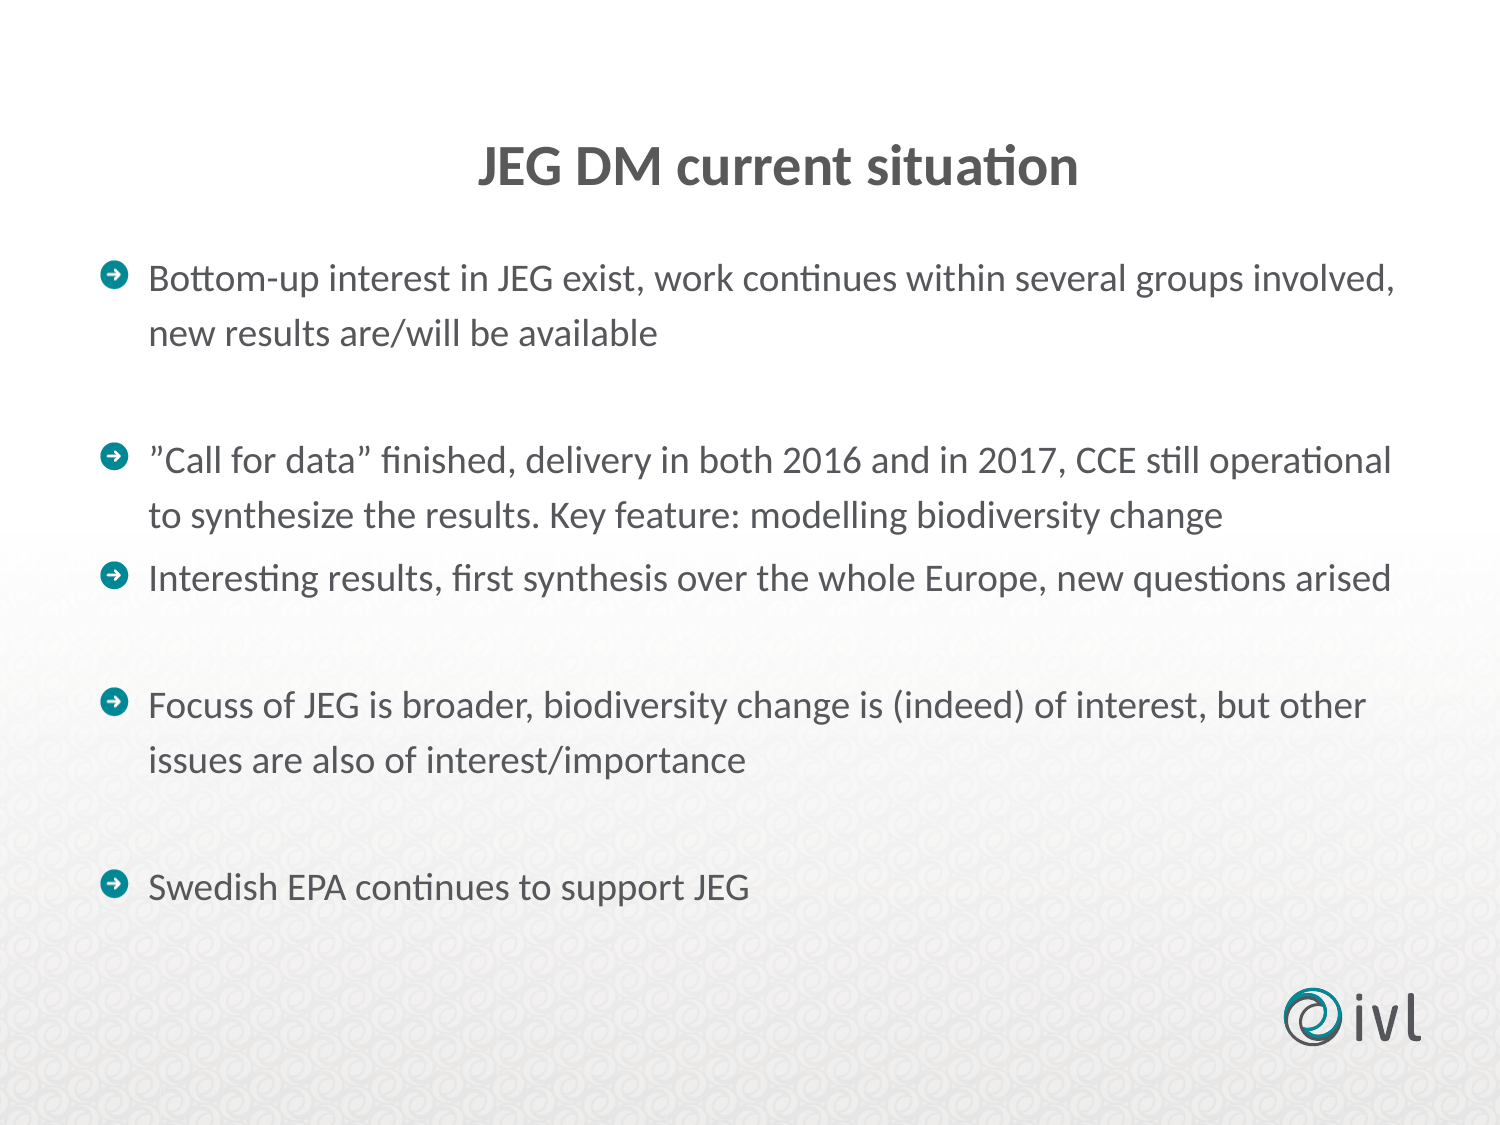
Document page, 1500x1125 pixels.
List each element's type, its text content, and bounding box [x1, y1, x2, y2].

text_box JEG DM current situation [29, 38, 1500, 205]
picture [0, 0, 1500, 1125]
list Bottom-up interest in JEG exist, work continues within several groups involved, new results are/will be available ”Call for data” finished, delivery in both 2016 and in 2017, CCE still operational to synthesize the results. Key feature: modelling biodiversity change Interesting results, first synthesis over the whole Europe, new questions arised Focuss of JEG is broader, biodiversity change is (indeed) of interest, but other issues are also of interest/importance Swedish EPA continues to support JEG [100, 243, 1412, 988]
